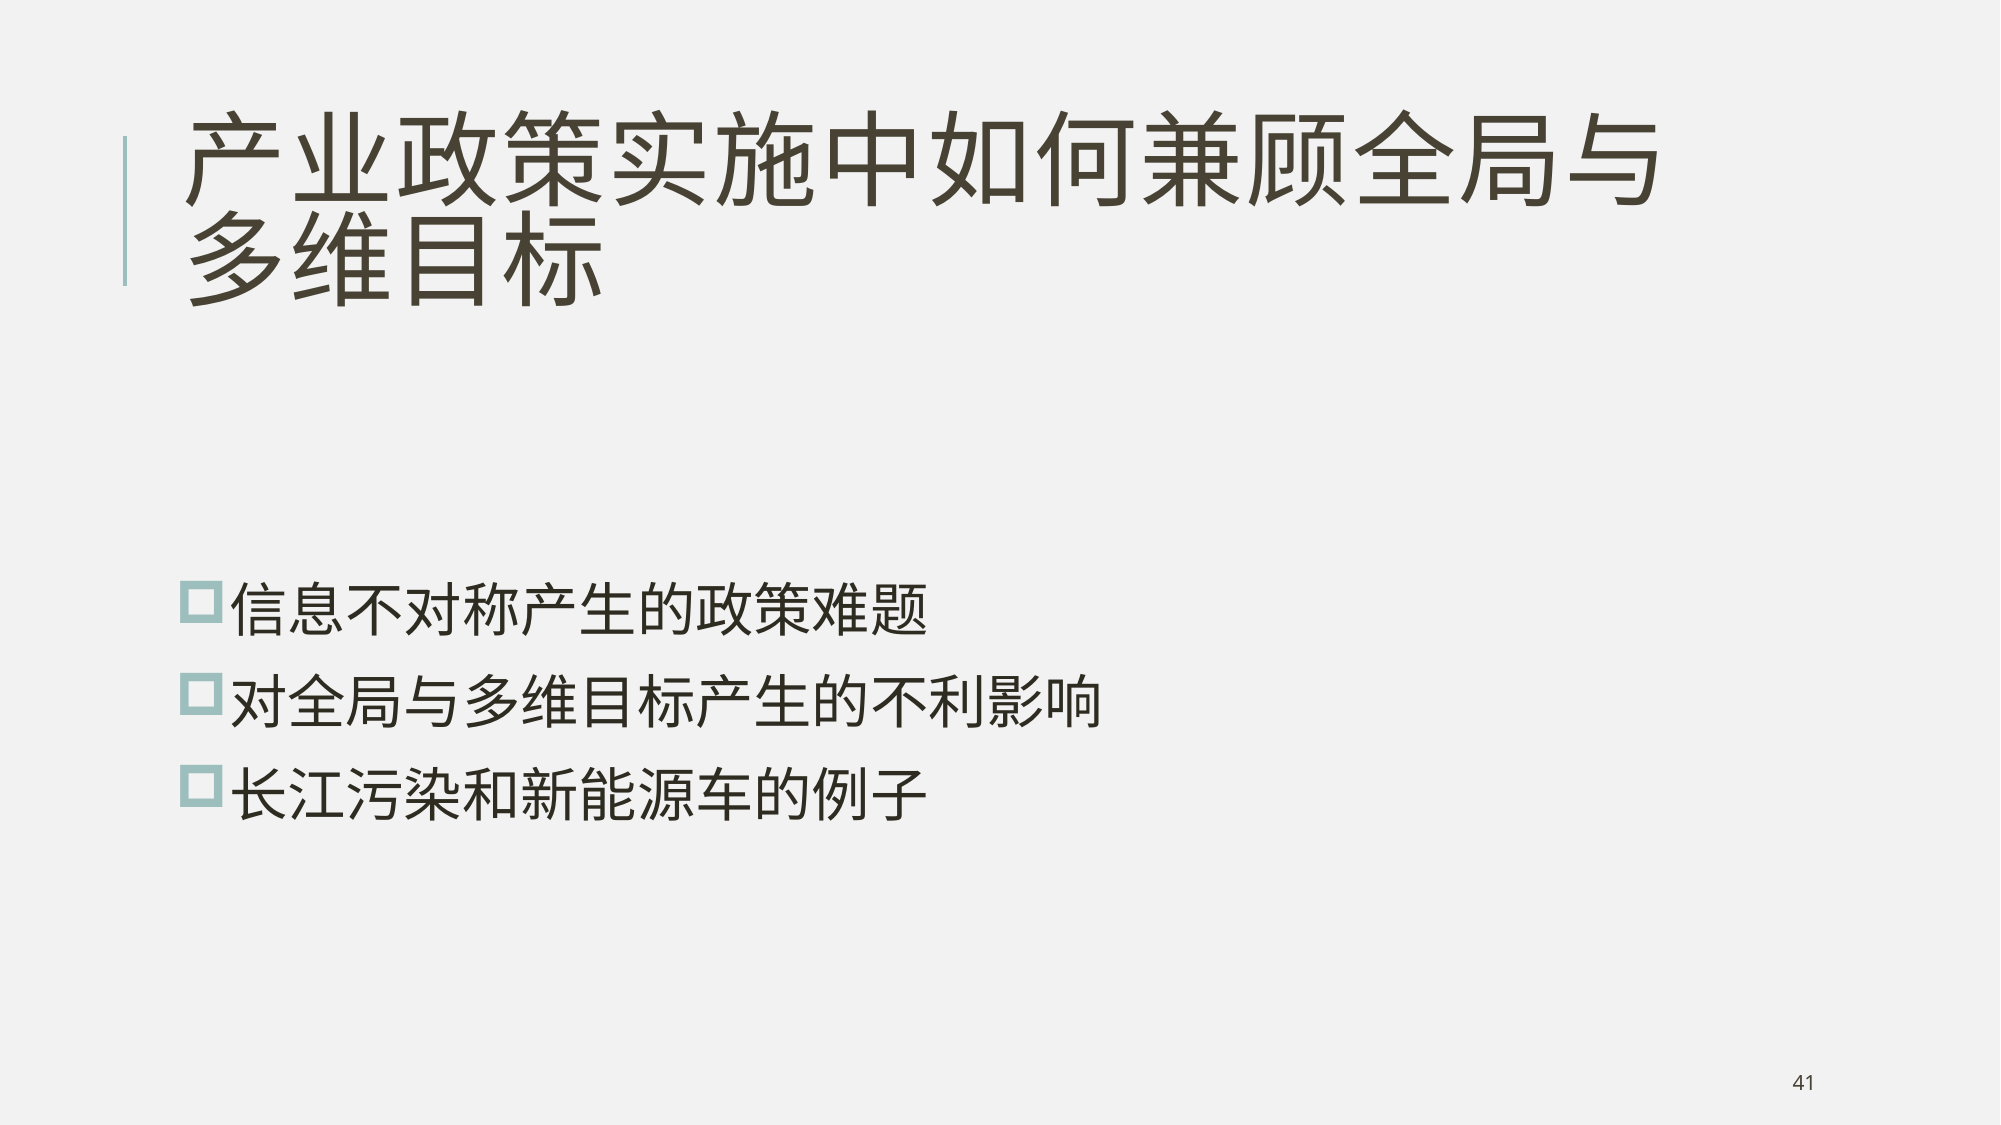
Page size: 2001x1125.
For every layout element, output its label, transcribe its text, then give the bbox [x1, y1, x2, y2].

title 产业政策实施中如何兼顾全局与多维目标 [168, 96, 1763, 342]
slide_number 41 [1777, 1061, 1938, 1107]
list 信息不对称产生的政策难题 对全局与多维目标产生的不利影响 长江污染和新能源车的例子 [168, 375, 1763, 1035]
